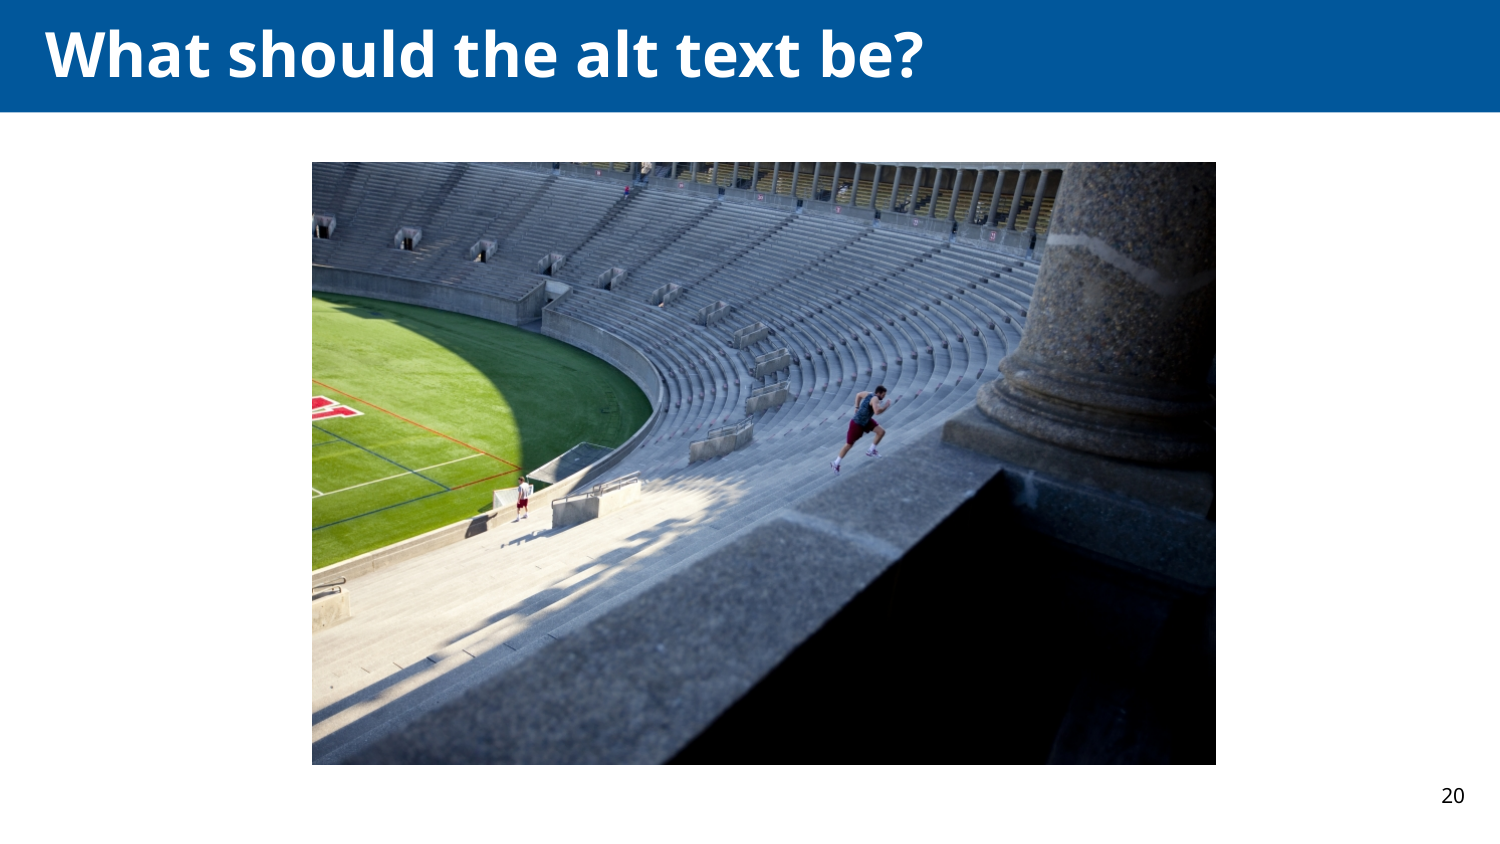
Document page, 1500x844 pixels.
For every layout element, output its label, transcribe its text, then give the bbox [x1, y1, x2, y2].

picture [311, 162, 1216, 766]
title What should the alt text be? [0, 0, 1500, 113]
slide_number 20 [1389, 764, 1480, 830]
